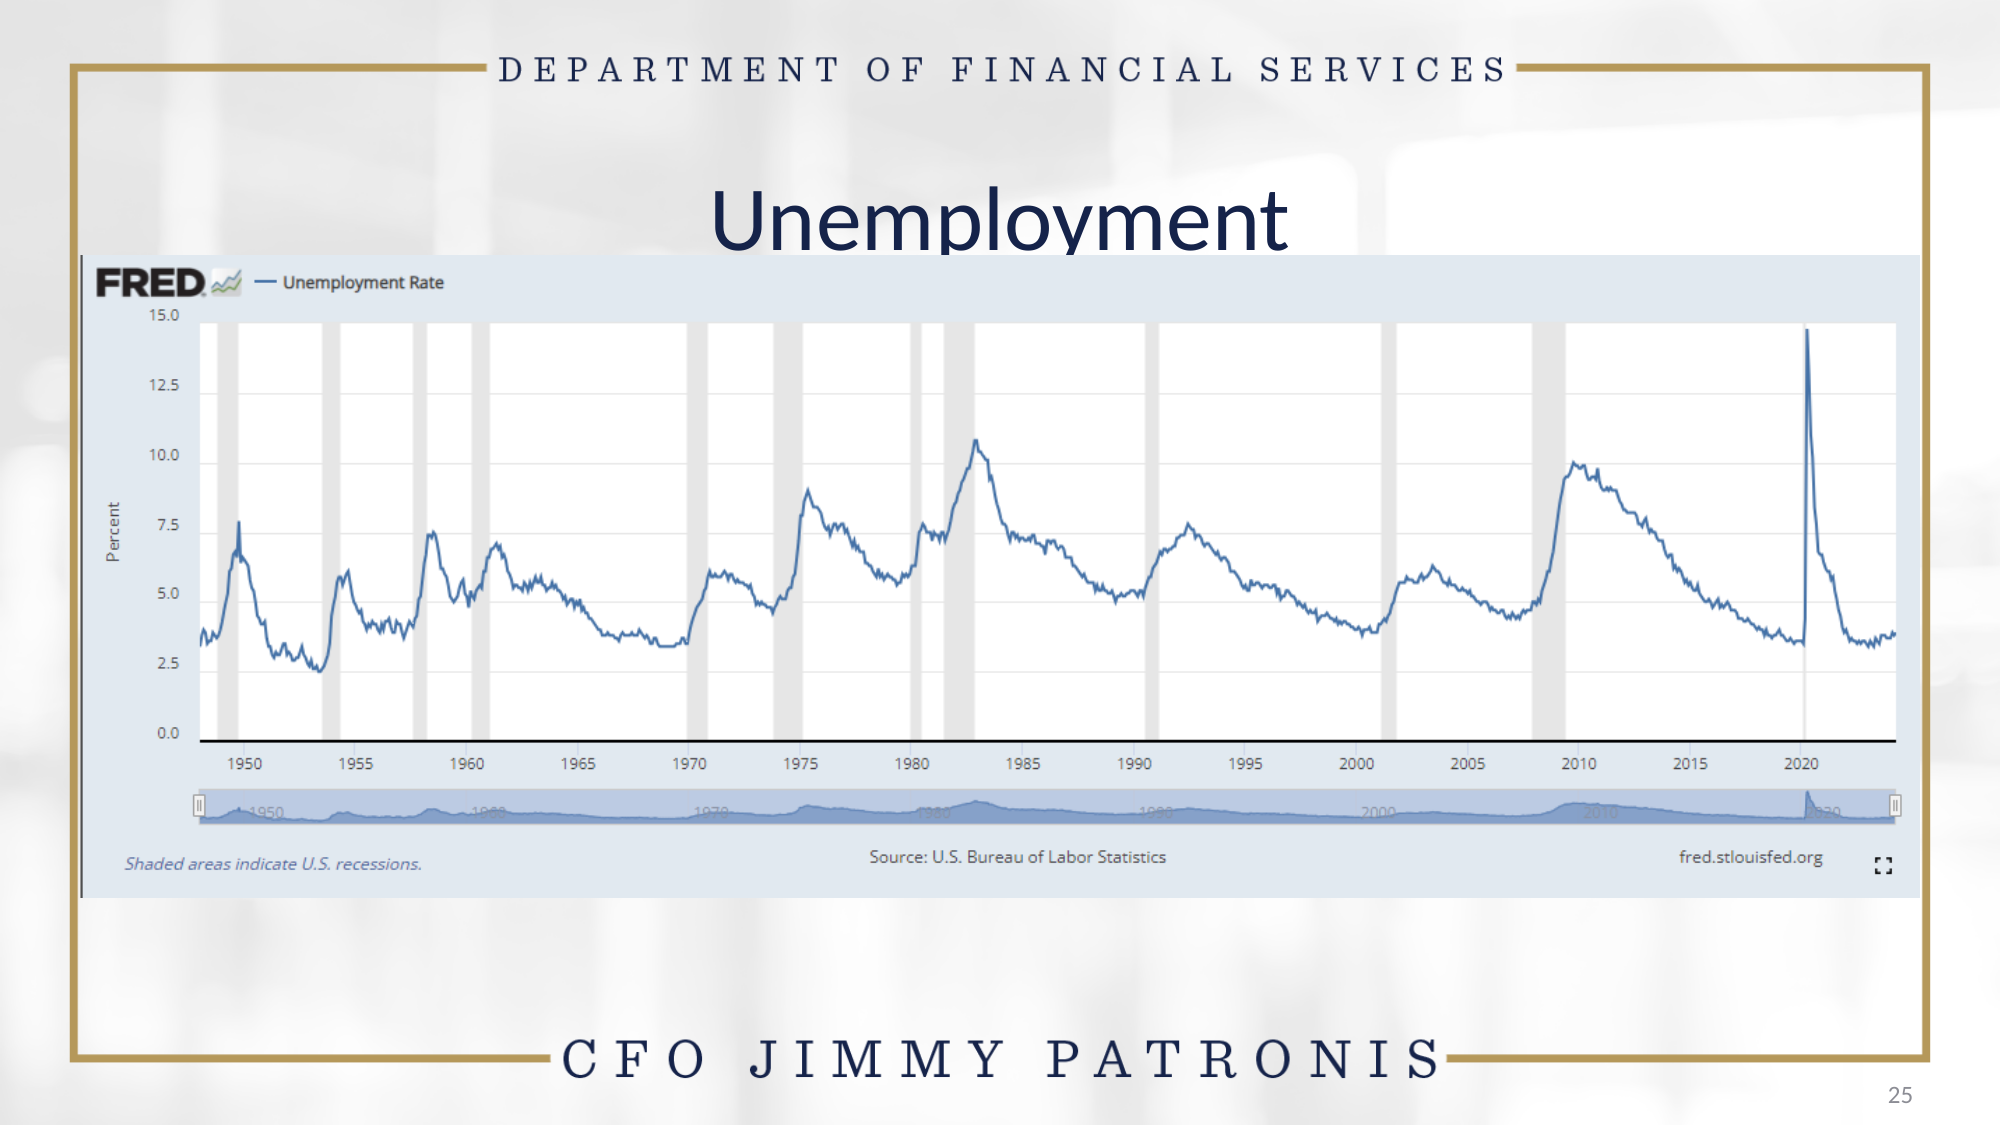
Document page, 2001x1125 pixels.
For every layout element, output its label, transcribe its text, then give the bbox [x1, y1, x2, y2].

title Unemployment [137, 112, 1863, 255]
picture [0, 0, 2000, 1125]
slide_number 25 [1478, 1063, 1929, 1124]
